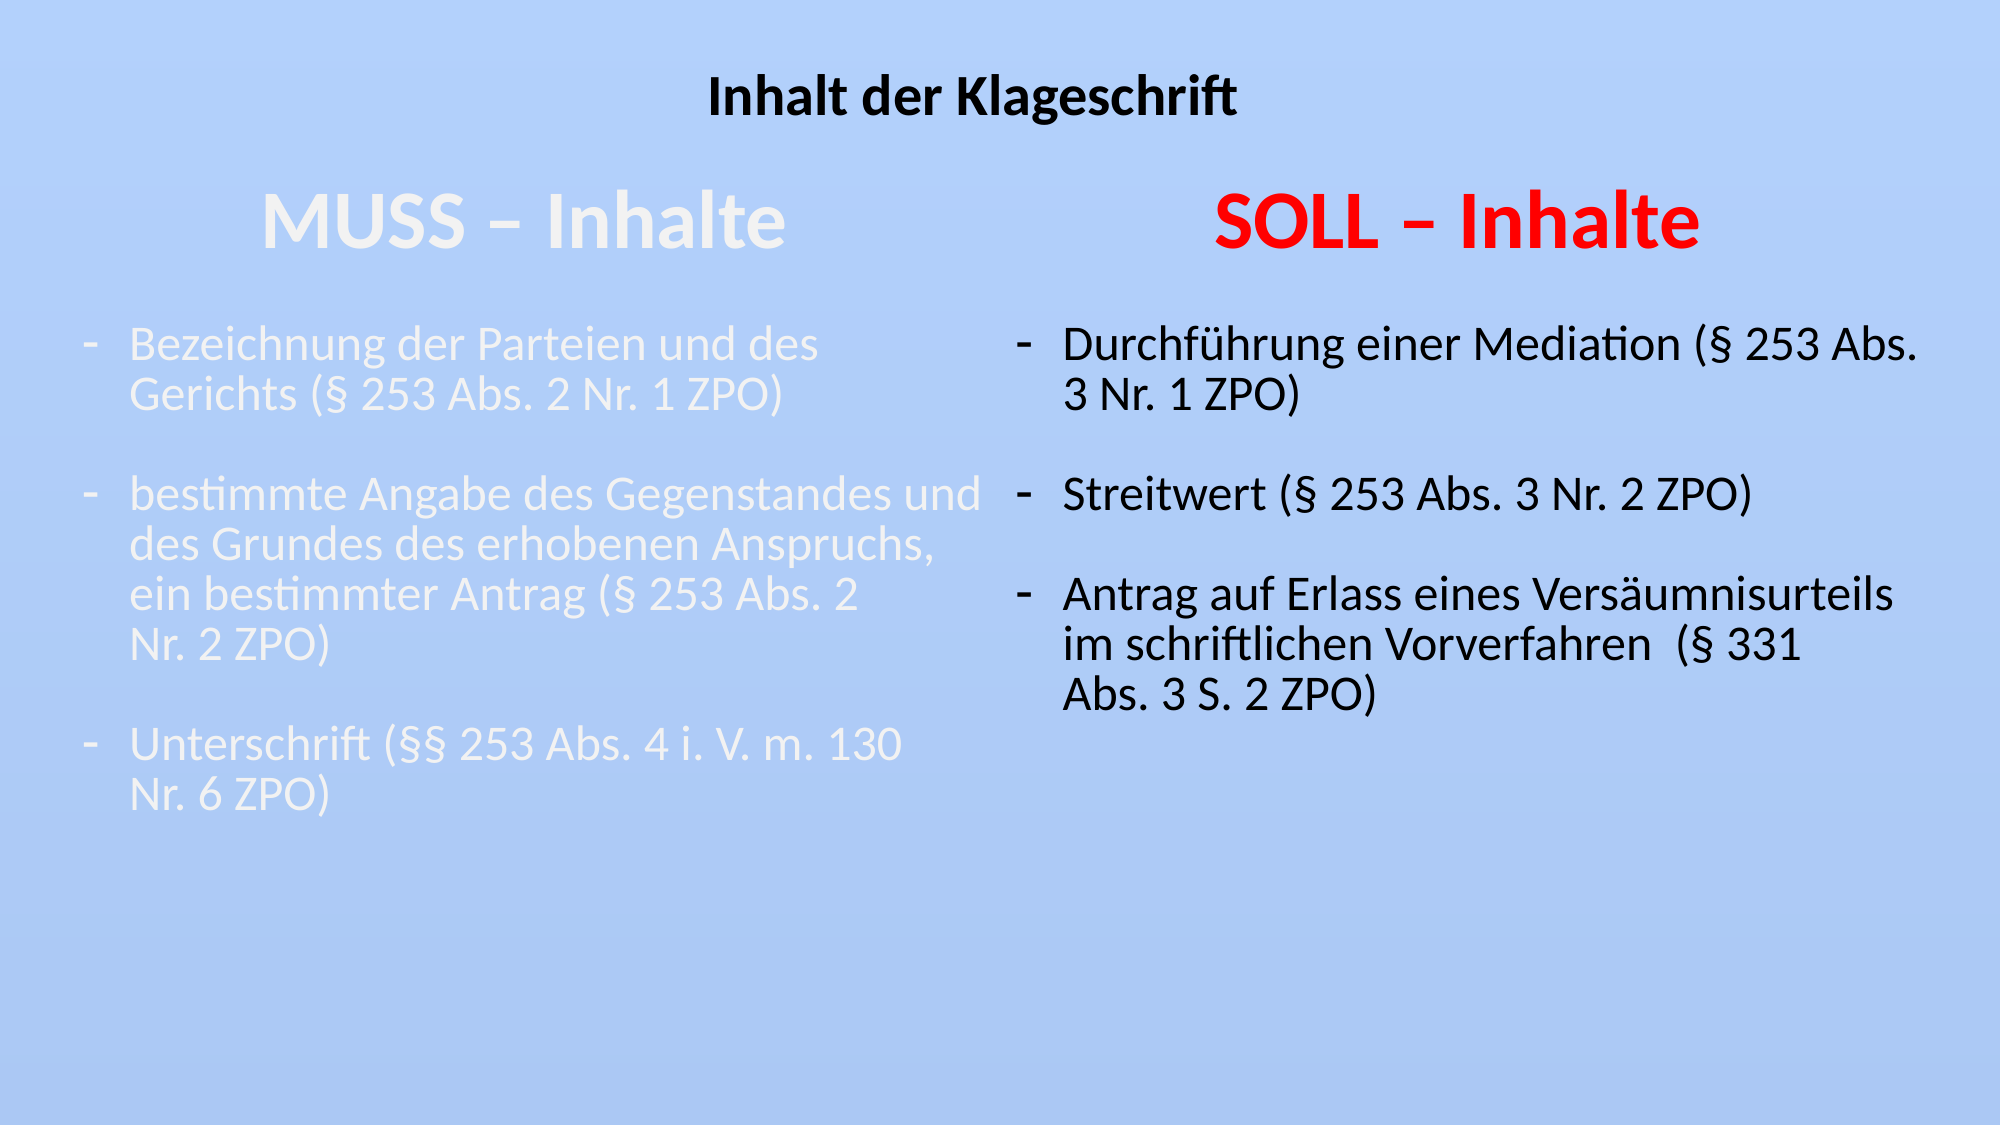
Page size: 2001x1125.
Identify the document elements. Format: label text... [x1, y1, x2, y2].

table_header MUSS – Inhalte [67, 179, 1001, 277]
table_cell Bezeichnung der Parteien und des Gerichts (§ 253 Abs. 2 Nr. 1 ZPO) bestimmte Angabe des Gegenstandes und des Grundes des erhobenen Anspruchs, ein bestimmter Antrag (§ 253 Abs. 2 Nr. 2 ZPO) Unterschrift (§§ 253 Abs. 4 i. V. m. 130 Nr. 6 ZPO) [67, 277, 1001, 1125]
table_header SOLL – Inhalte [1001, 179, 1934, 277]
table_cell Durchführung einer Mediation (§ 253 Abs. 3 Nr. 1 ZPO) Streitwert (§ 253 Abs. 3 Nr. 2 ZPO) Antrag auf Erlass eines Versäumnisurteils im schriftlichen Vorverfahren (§ 331 Abs. 3 S. 2 ZPO) [1001, 277, 1934, 1125]
text_box Inhalt der Klageschrift [106, 50, 1853, 135]
